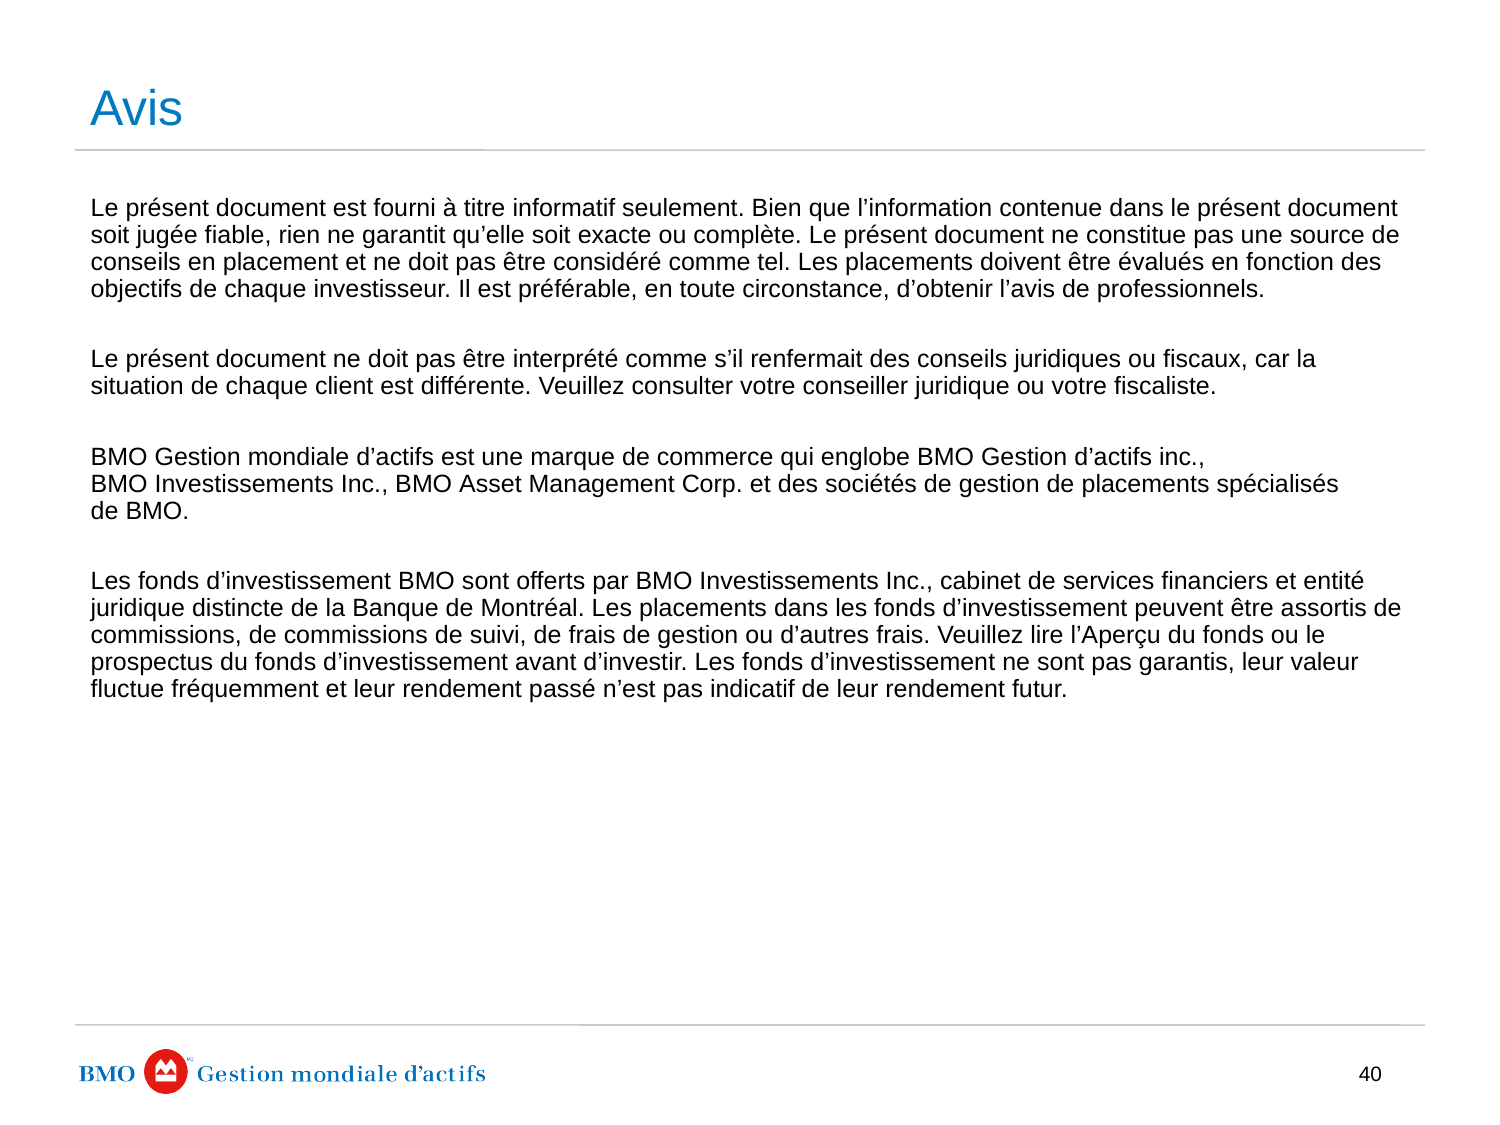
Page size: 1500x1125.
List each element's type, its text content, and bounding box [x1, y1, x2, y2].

title Avis [75, 0, 1369, 218]
list Le présent document est fourni à titre informatif seulement. Bien que l’information contenue dans le présent document soit jugée fiable, rien ne garantit qu’elle soit exacte ou complète. Le présent document ne constitue pas une source de conseils en placement et ne doit pas être considéré comme tel. Les placements doivent être évalués en fonction des objectifs de chaque investisseur. Il est préférable, en toute circonstance, d’obtenir l’avis de professionnels. Le présent document ne doit pas être interprété comme s’il renfermait des conseils juridiques ou fiscaux, car la situation de chaque client est différente. Veuillez consulter votre conseiller juridique ou votre fiscaliste. BMO Gestion mondiale d’actifs est une marque de commerce qui englobe BMO Gestion d’actifs inc., BMO Investissements Inc., BMO Asset Management Corp. et des sociétés de gestion de placements spécialisés de BMO. Les fonds d’investissement BMO sont offerts par BMO Investissements Inc., cabinet de services financiers et entité juridique distincte de la Banque de Montréal. Les placements dans les fonds d’investissement peuvent être assortis de commissions, de commissions de suivi, de frais de gestion ou d’autres frais. Veuillez lire l’Aperçu du fonds ou le prospectus du fonds d’investissement avant d’investir. Les fonds d’investissement ne sont pas garantis, leur valeur fluctue fréquemment et leur rendement passé n’est pas indicatif de leur rendement futur. [75, 218, 774, 1005]
text_box [774, 174, 1425, 1013]
picture [79, 1049, 485, 1094]
slide_number 40 [1059, 1042, 1397, 1103]
